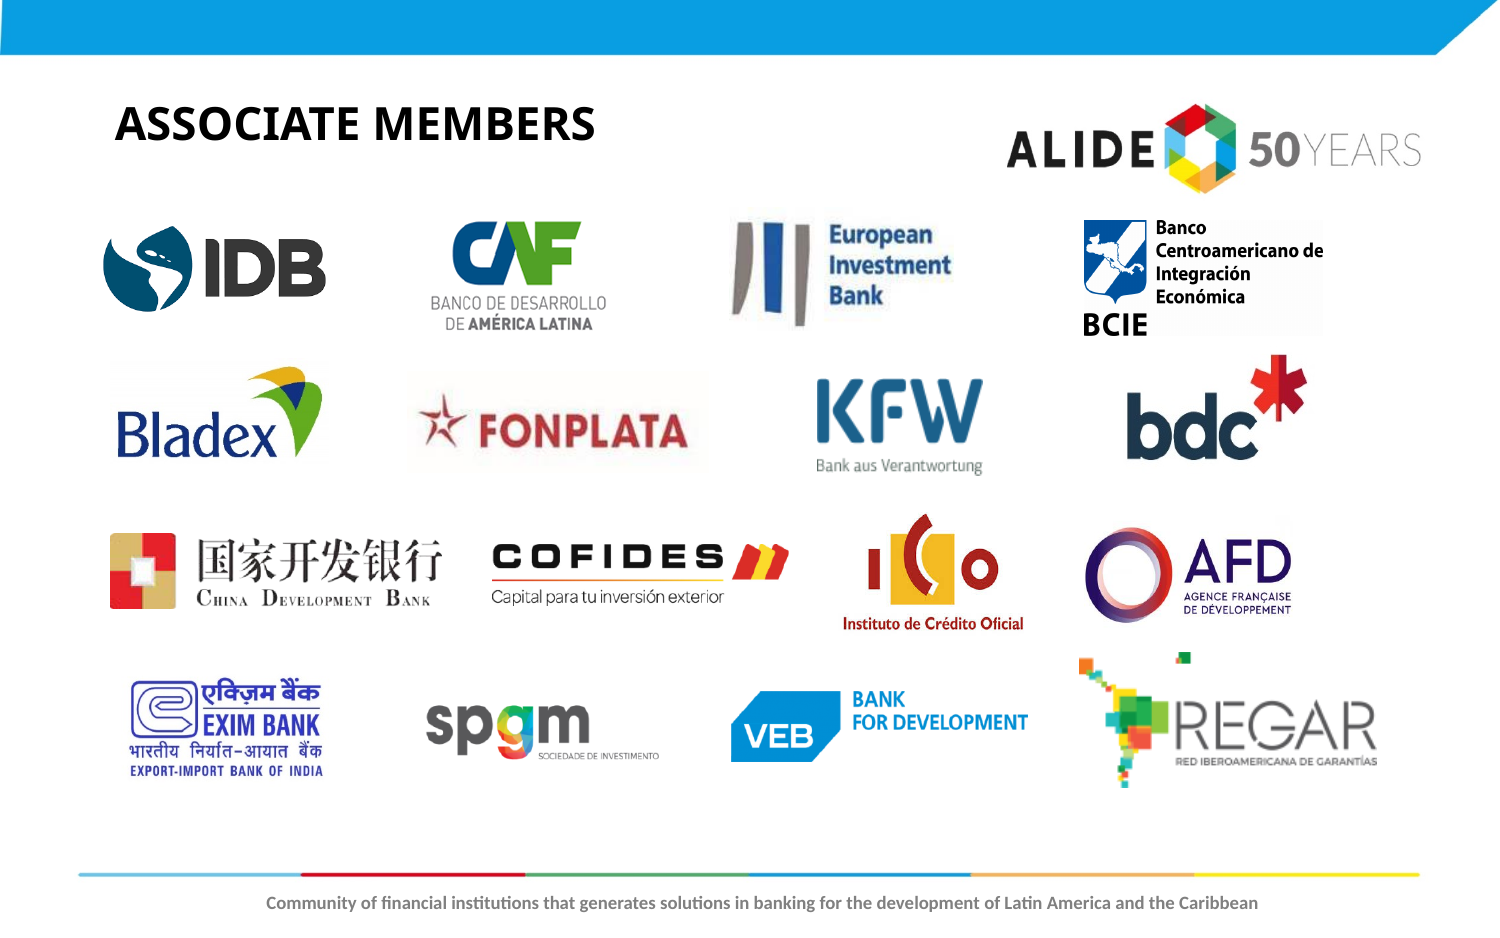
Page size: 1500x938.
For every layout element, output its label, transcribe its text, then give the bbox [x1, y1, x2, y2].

title ASSOCIATE MEMBERS [103, 94, 629, 165]
text_box Community of financial institutions that generates solutions in banking for the development of Latin America and the Caribbean [206, 884, 1318, 920]
picture [0, 0, 1500, 932]
